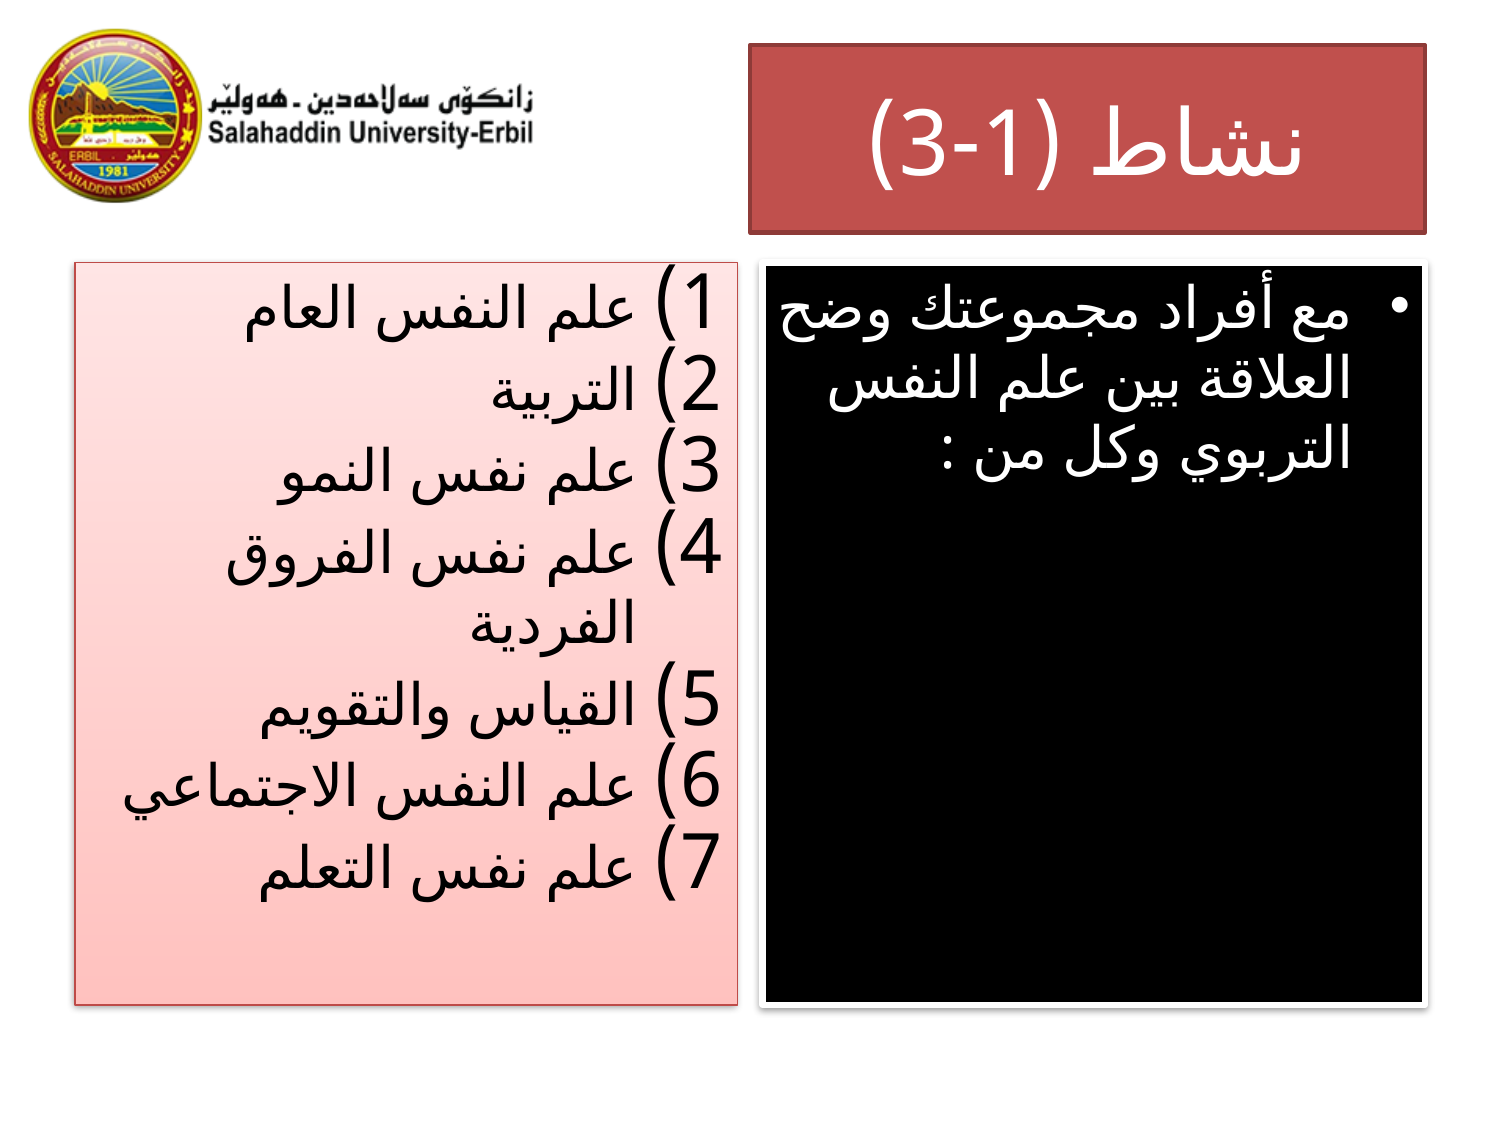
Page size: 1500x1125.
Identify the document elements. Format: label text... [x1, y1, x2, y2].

picture [24, 24, 541, 208]
list مع أفراد مجموعتك وضح العلاقة بين علم النفس التربوي وكل من : [759, 259, 1428, 1008]
list علم النفس العام التربية علم نفس النمو علم نفس الفروق الفردية القياس والتقويم علم النفس الاجتماعي علم نفس التعلم [74, 262, 738, 1006]
title نشاط (1-3) [748, 43, 1427, 235]
